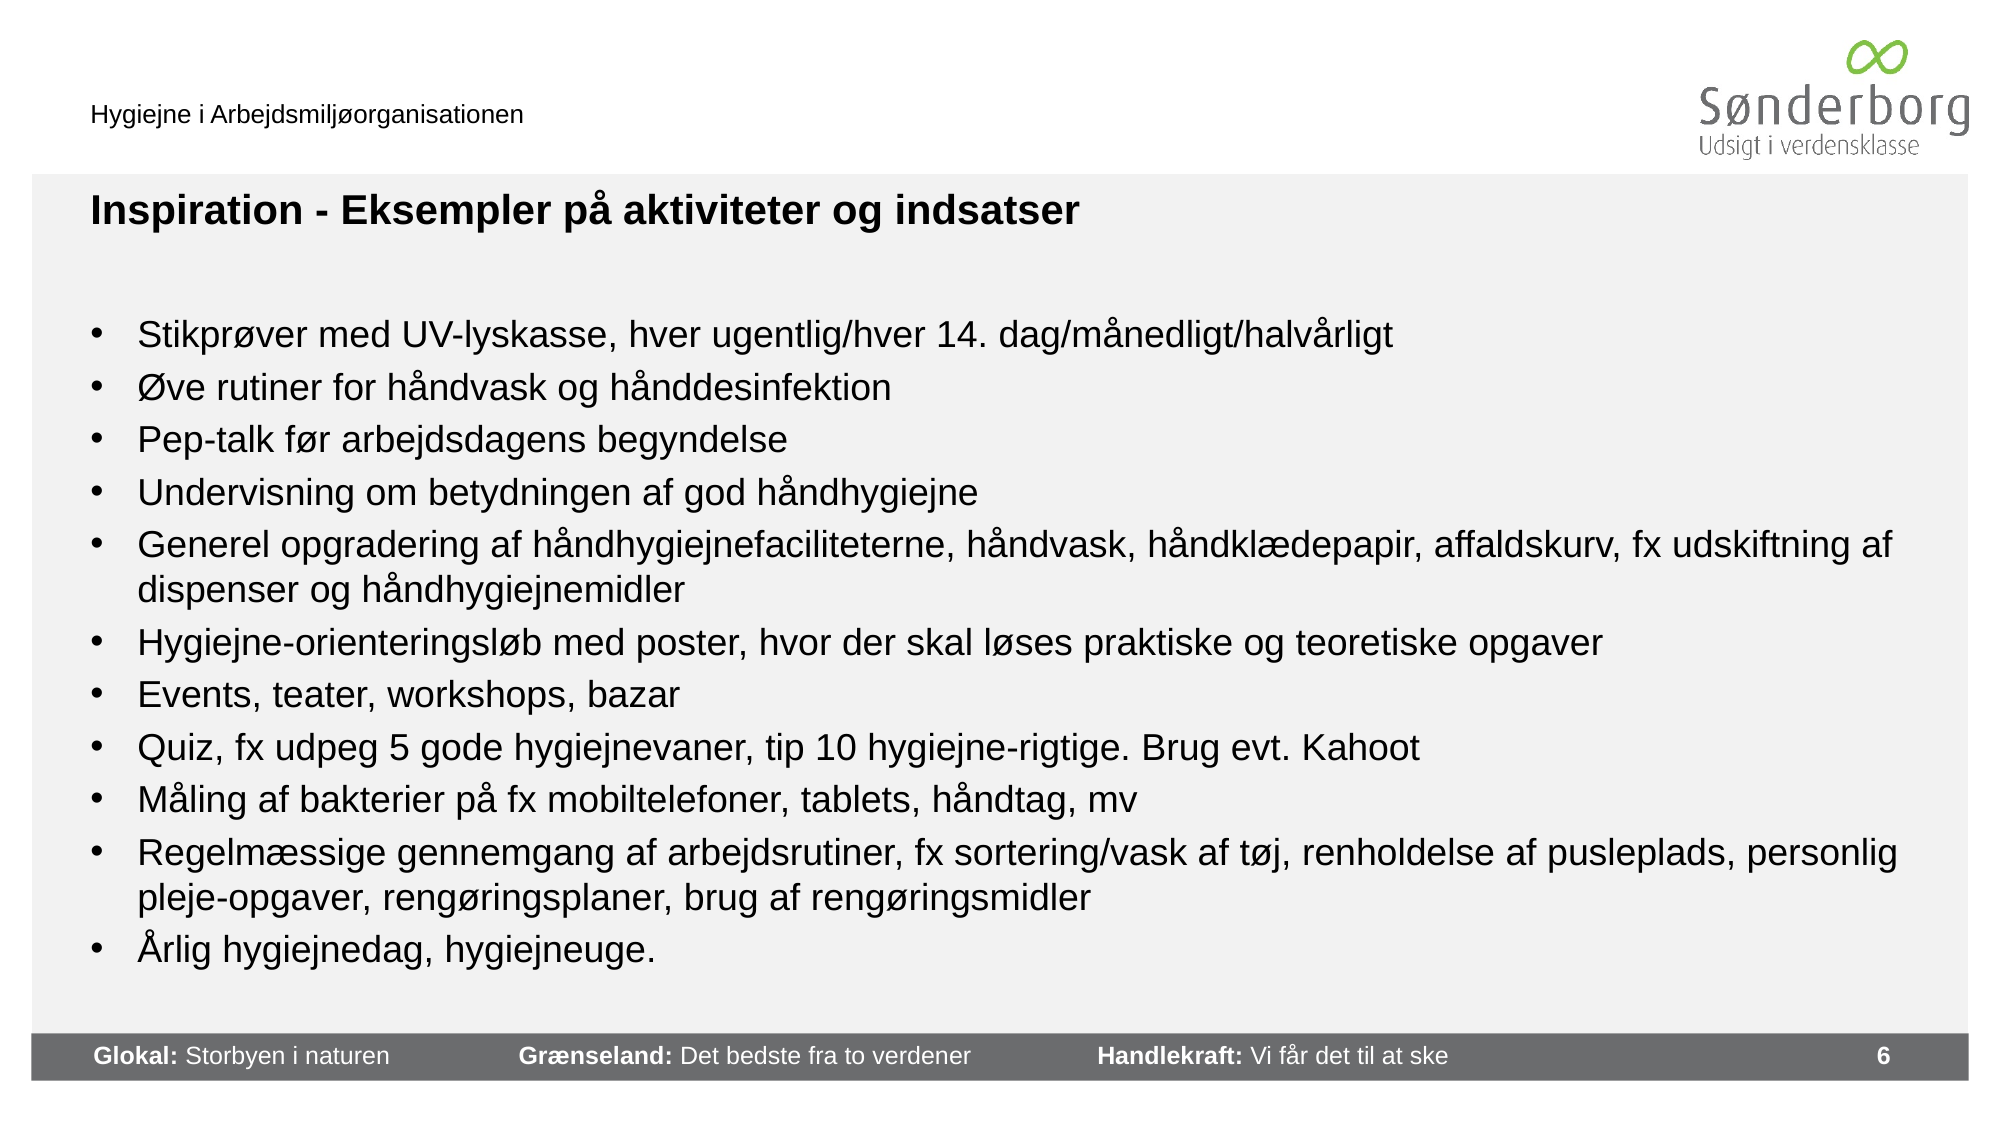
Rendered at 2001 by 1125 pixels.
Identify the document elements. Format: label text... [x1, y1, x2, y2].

list Stikprøver med UV-lyskasse, hver ugentlig/hver 14. dag/månedligt/halvårligt Øve rutiner for håndvask og hånddesinfektion Pep-talk før arbejdsdagens begyndelse Undervisning om betydningen af god håndhygiejne Generel opgradering af håndhygiejnefaciliteterne, håndvask, håndklædepapir, affaldskurv, fx udskiftning af dispenser og håndhygiejnemidler Hygiejne-orienteringsløb med poster, hvor der skal løses praktiske og teoretiske opgaver Events, teater, workshops, bazar Quiz, fx udpeg 5 gode hygiejnevaner, tip 10 hygiejne-rigtige. Brug evt. Kahoot Måling af bakterier på fx mobiltelefoner, tablets, håndtag, mv Regelmæssige gennemgang af arbejdsrutiner, fx sortering/vask af tøj, renholdelse af pusleplads, personlig pleje-opgaver, rengøringsplaner, brug af rengøringsmidler Årlig hygiejnedag, hygiejneuge. [90, 302, 1922, 988]
picture [1700, 40, 1969, 160]
list Hygiejne i Arbejdsmiljøorganisationen [90, 89, 883, 162]
title Inspiration - Eksempler på aktiviteter og indsatser [90, 172, 1922, 244]
